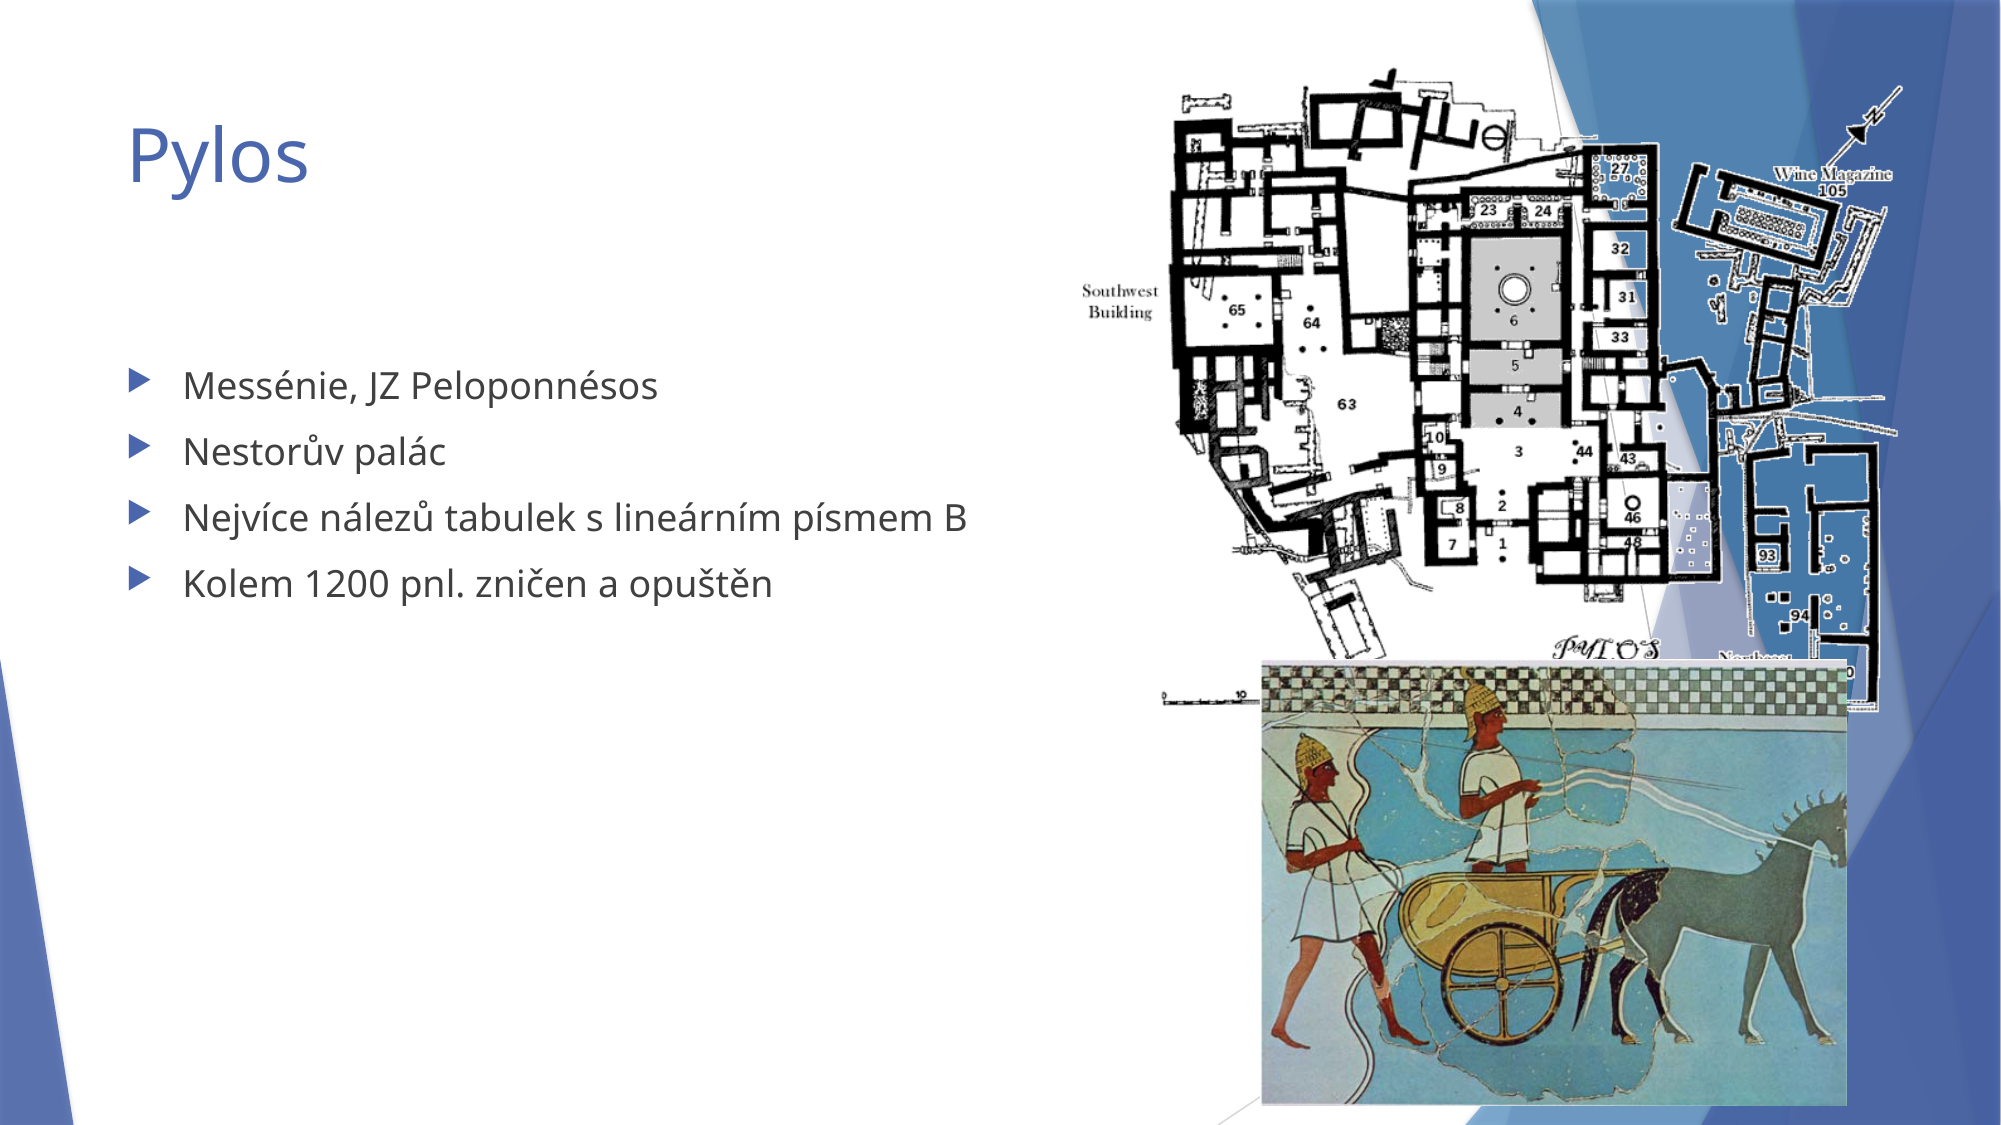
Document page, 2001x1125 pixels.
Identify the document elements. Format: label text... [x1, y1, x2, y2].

picture [1068, 57, 1918, 1106]
list Messénie, JZ Peloponnésos Nestorův palác Nejvíce nálezů tabulek s lineárním písmem B Kolem 1200 pnl. zničen a opuštěn [111, 354, 1255, 992]
title Pylos [111, 99, 1063, 317]
